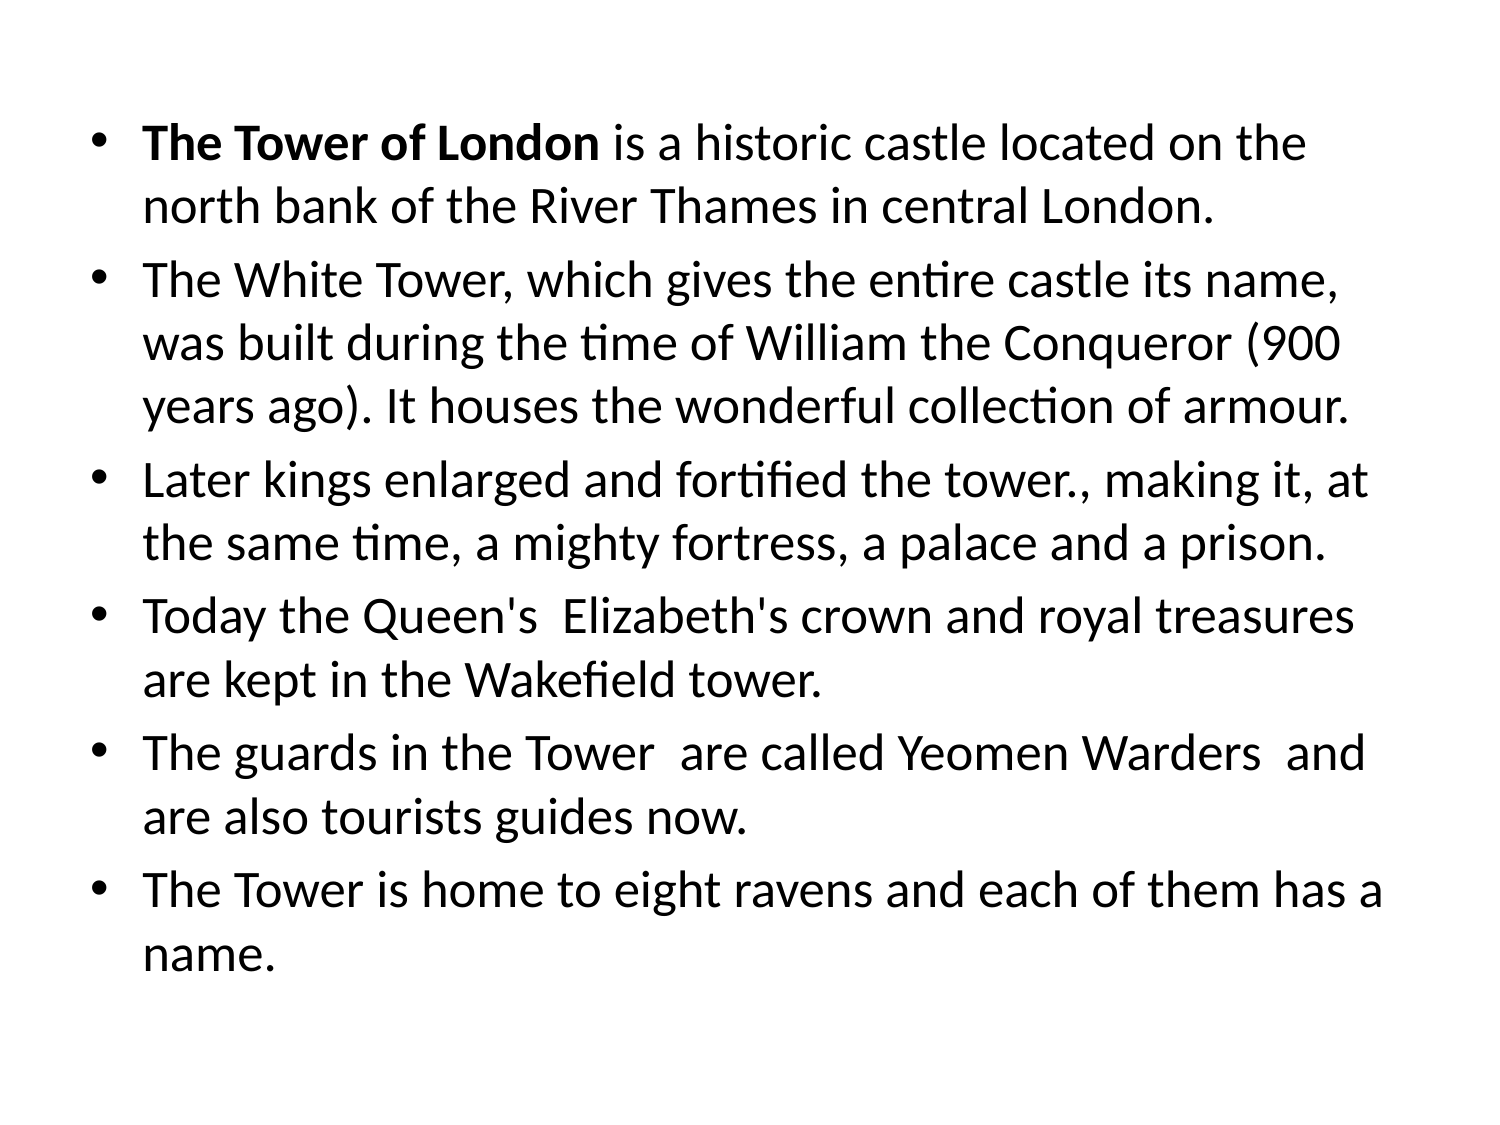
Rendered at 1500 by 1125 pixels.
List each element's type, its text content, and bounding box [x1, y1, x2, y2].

list The Tower of London is a historic castle located on the north bank of the River Thames in central London. The White Tower, which gives the entire castle its name, was built during the time of William the Conqueror (900 years ago). It houses the wonderful collection of armour. Later kings enlarged and fortified the tower., making it, at the same time, a mighty fortress, a palace and a prison. Today the Queen's Elizabeth's crown and royal treasures are kept in the Wakefield tower. The guards in the Tower are called Yeomen Warders and are also tourists guides now. The Tower is home to eight ravens and each of them has a name. [75, 99, 1425, 1005]
